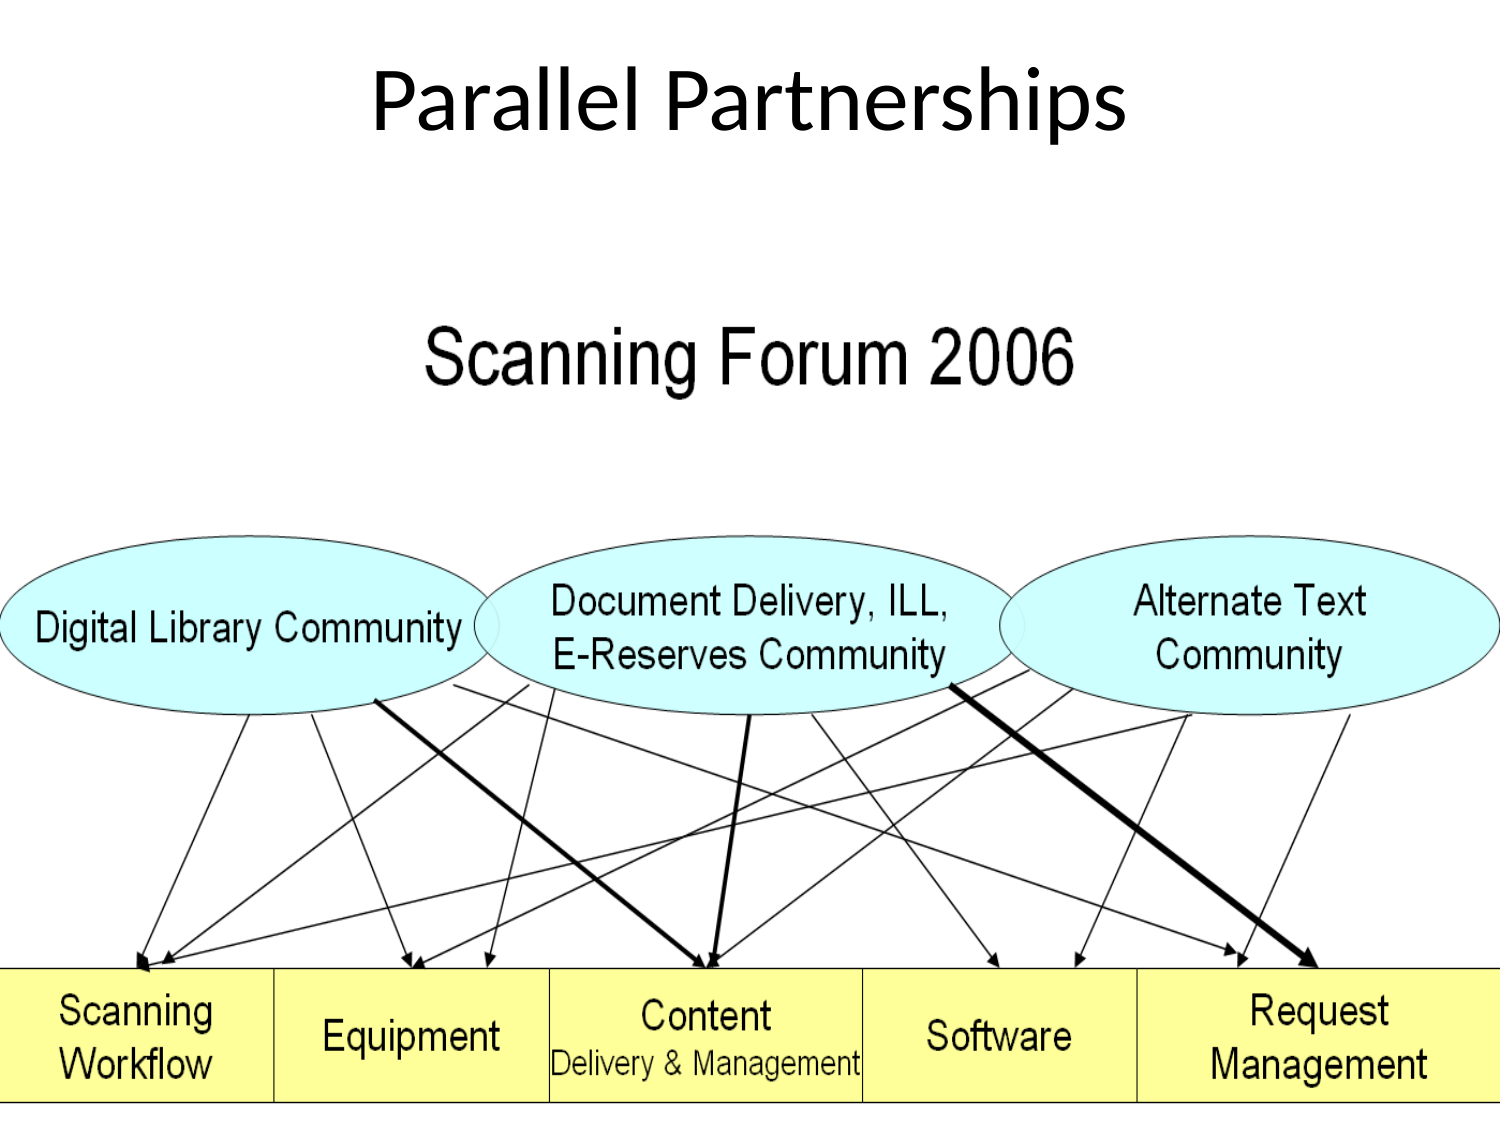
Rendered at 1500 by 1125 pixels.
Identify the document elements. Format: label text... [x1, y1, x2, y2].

picture [0, 299, 1500, 1125]
title Parallel Partnerships [75, 0, 1425, 188]
